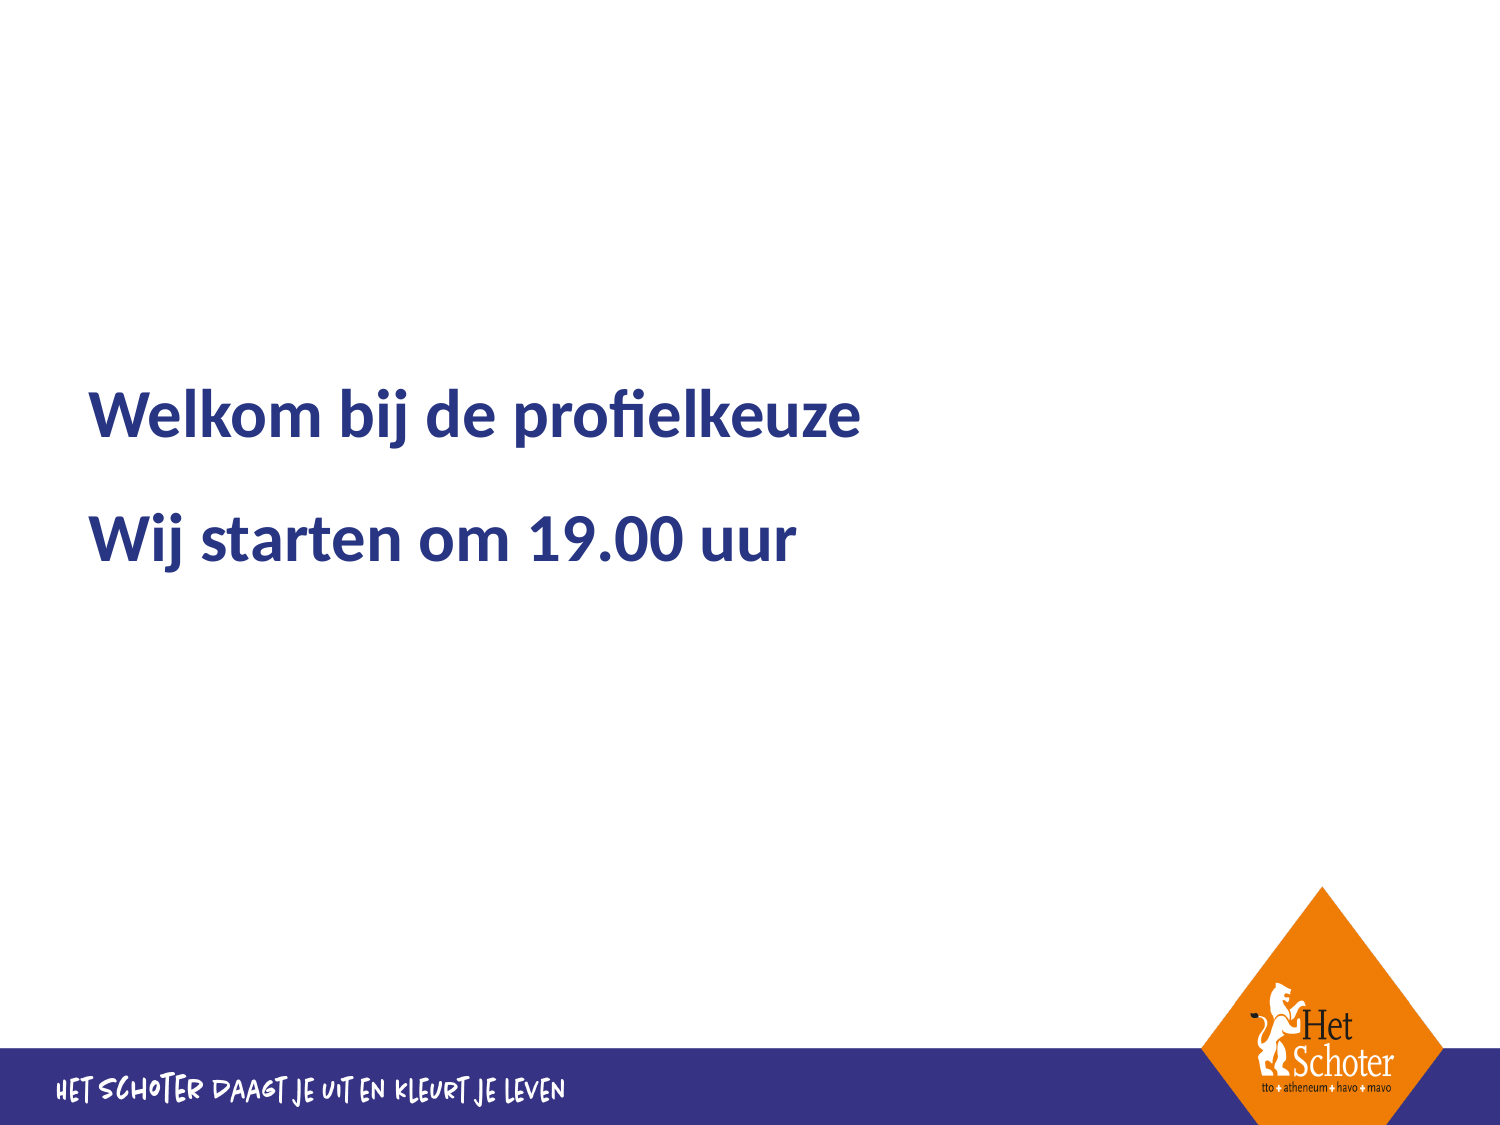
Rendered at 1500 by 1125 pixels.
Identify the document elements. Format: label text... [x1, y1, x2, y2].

title Welkom bij de profielkeuze Wij starten om 19.00 uur [73, 229, 1427, 801]
picture [0, 882, 1500, 1125]
